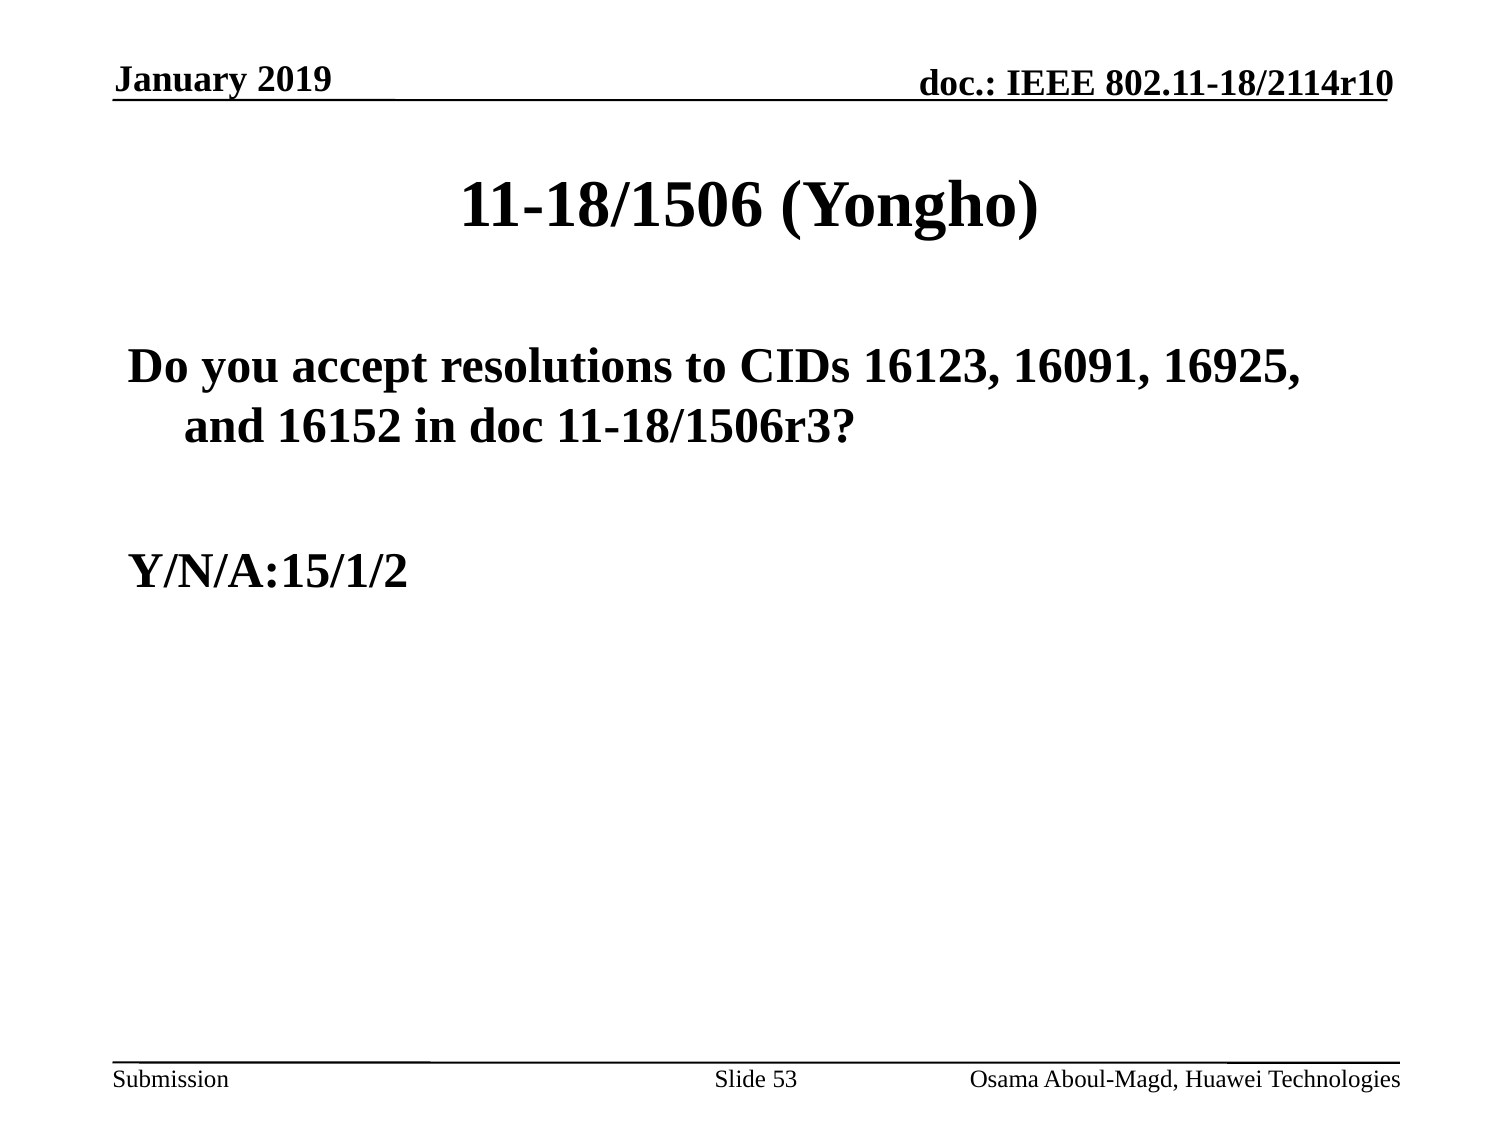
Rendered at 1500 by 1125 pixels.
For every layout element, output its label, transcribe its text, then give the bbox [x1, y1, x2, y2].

footer Osama Aboul-Magd, Huawei Technologies [878, 1061, 1402, 1093]
title 11-18/1506 (Yongho) [112, 112, 1388, 288]
list Do you accept resolutions to CIDs 16123, 16091, 16925, and 16152 in doc 11-18/1506r3? Y/N/A:15/1/2 [112, 324, 1388, 1000]
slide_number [114, 54, 423, 100]
slide_number Slide 53 [712, 1061, 800, 1123]
